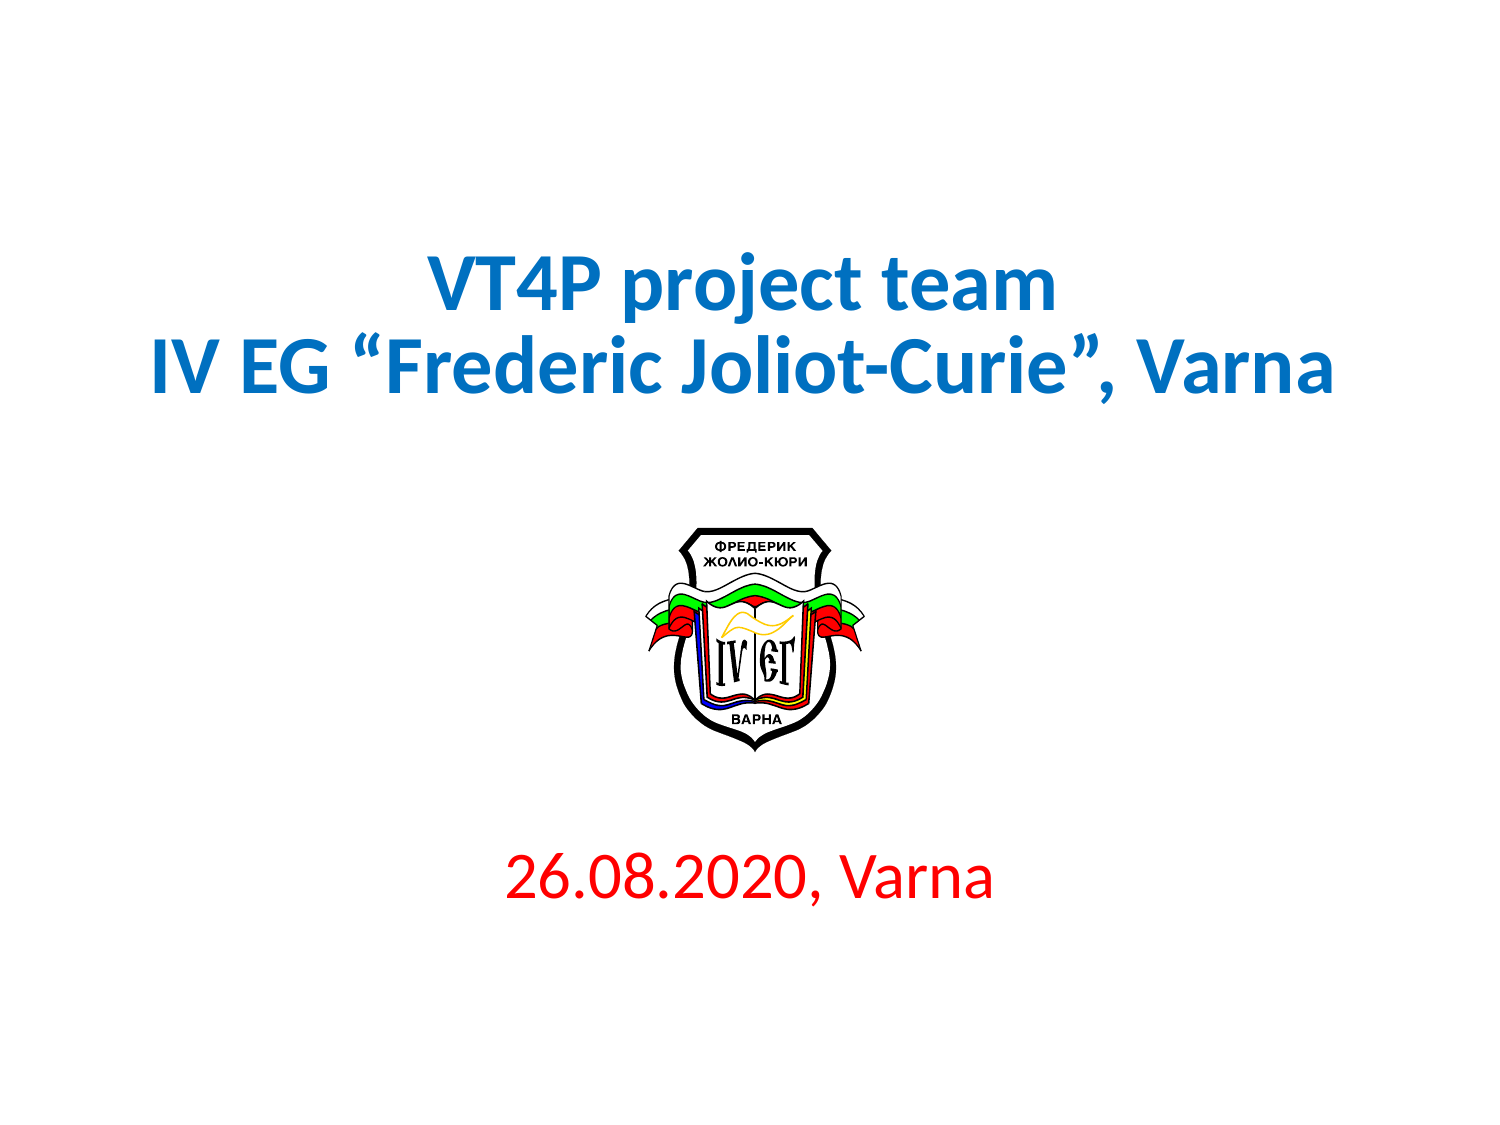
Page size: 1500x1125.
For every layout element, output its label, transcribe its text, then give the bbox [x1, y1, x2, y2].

picture [644, 527, 866, 754]
title VT4P project team IV EG “Frederic Joliot-Curie”, Varna [105, 210, 1381, 453]
subtitle 26.08.2020, Varna [225, 637, 1275, 925]
